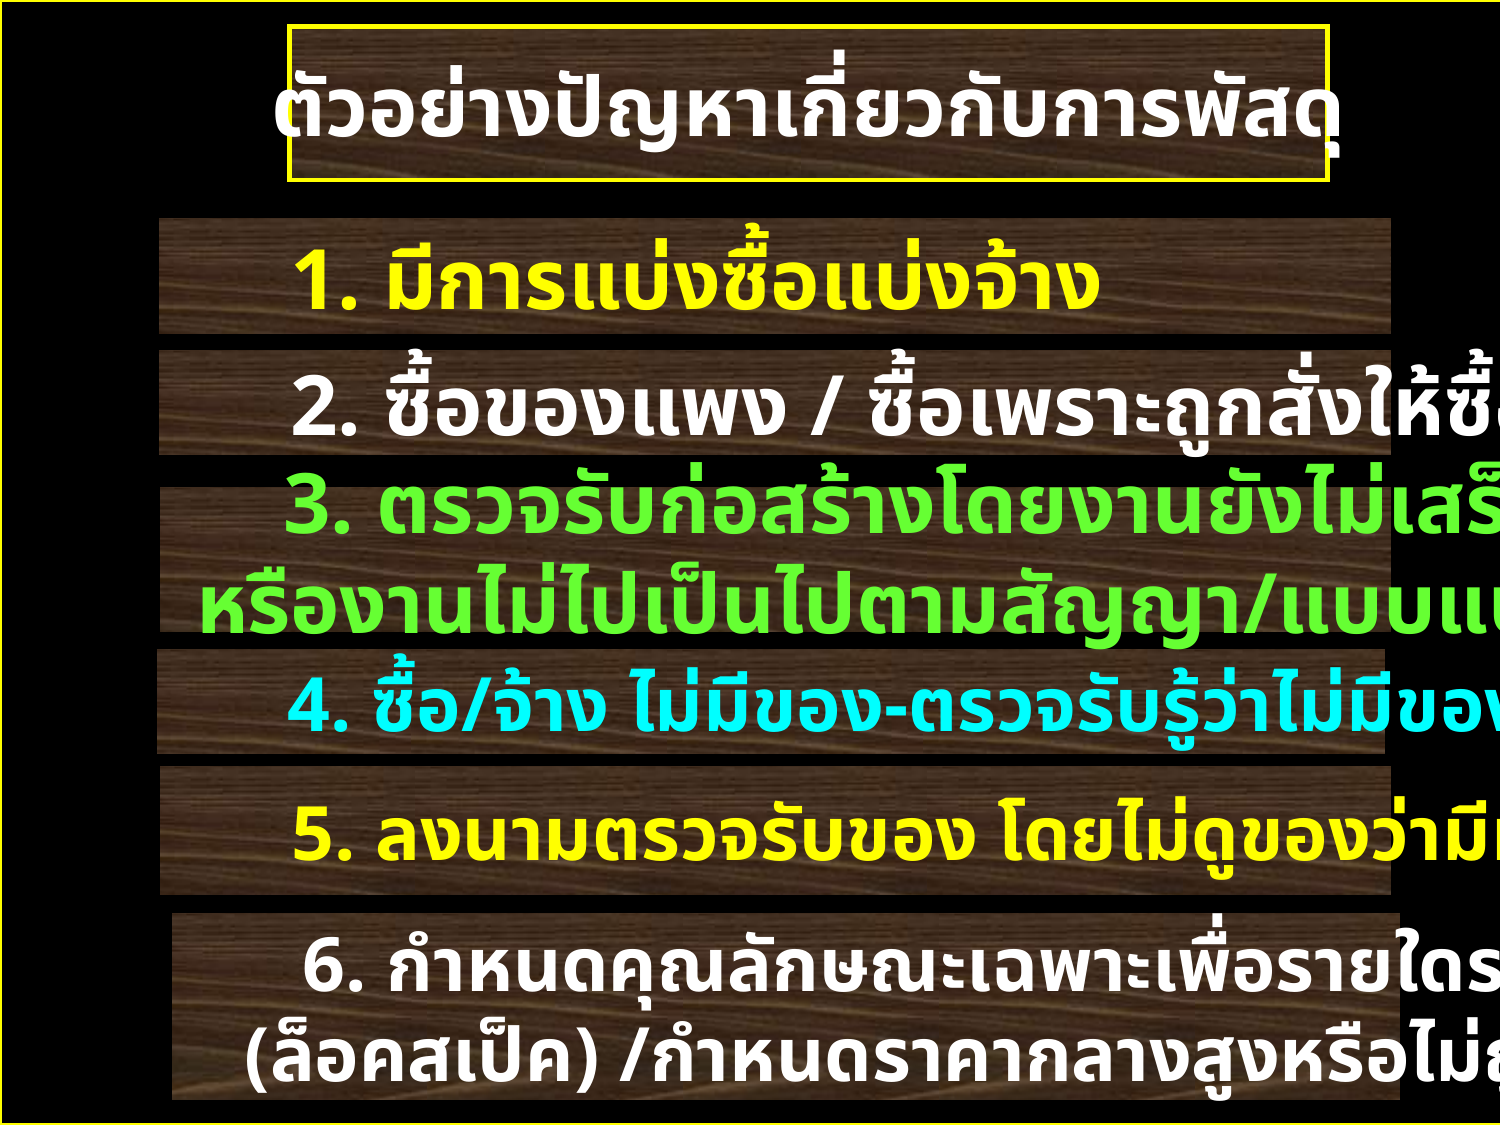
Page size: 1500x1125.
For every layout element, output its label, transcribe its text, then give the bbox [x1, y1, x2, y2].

text_box 4. ซื้อ/จ้าง ไม่มีของ-ตรวจรับรู้ว่าไม่มีของ [155, 648, 1386, 755]
text_box 1. มีการแบ่งซื้อแบ่งจ้าง [158, 217, 1392, 336]
text_box 6. กำหนดคุณลักษณะเฉพาะเพื่อรายใดรายหนึ่ง (ล็อคสเป็ค) /กำหนดราคากลางสูงหรือไม่ถูกต้อง [171, 912, 1402, 1102]
text_box 2. ซื้อของแพง / ซื้อเพราะถูกสั่งให้ซื้อ [158, 349, 1392, 456]
list [0, 0, 1500, 1125]
text_box ตัวอย่างปัญหาเกี่ยวกับการพัสดุ [289, 26, 1328, 180]
text_box 5. ลงนามตรวจรับของ โดยไม่ดูของว่ามีหรือไม่ [159, 765, 1392, 896]
text_box 3. ตรวจรับก่อสร้างโดยงานยังไม่เสร็จ หรืองานไม่ไปเป็นไปตามสัญญา/แบบแปลน [159, 486, 1392, 634]
